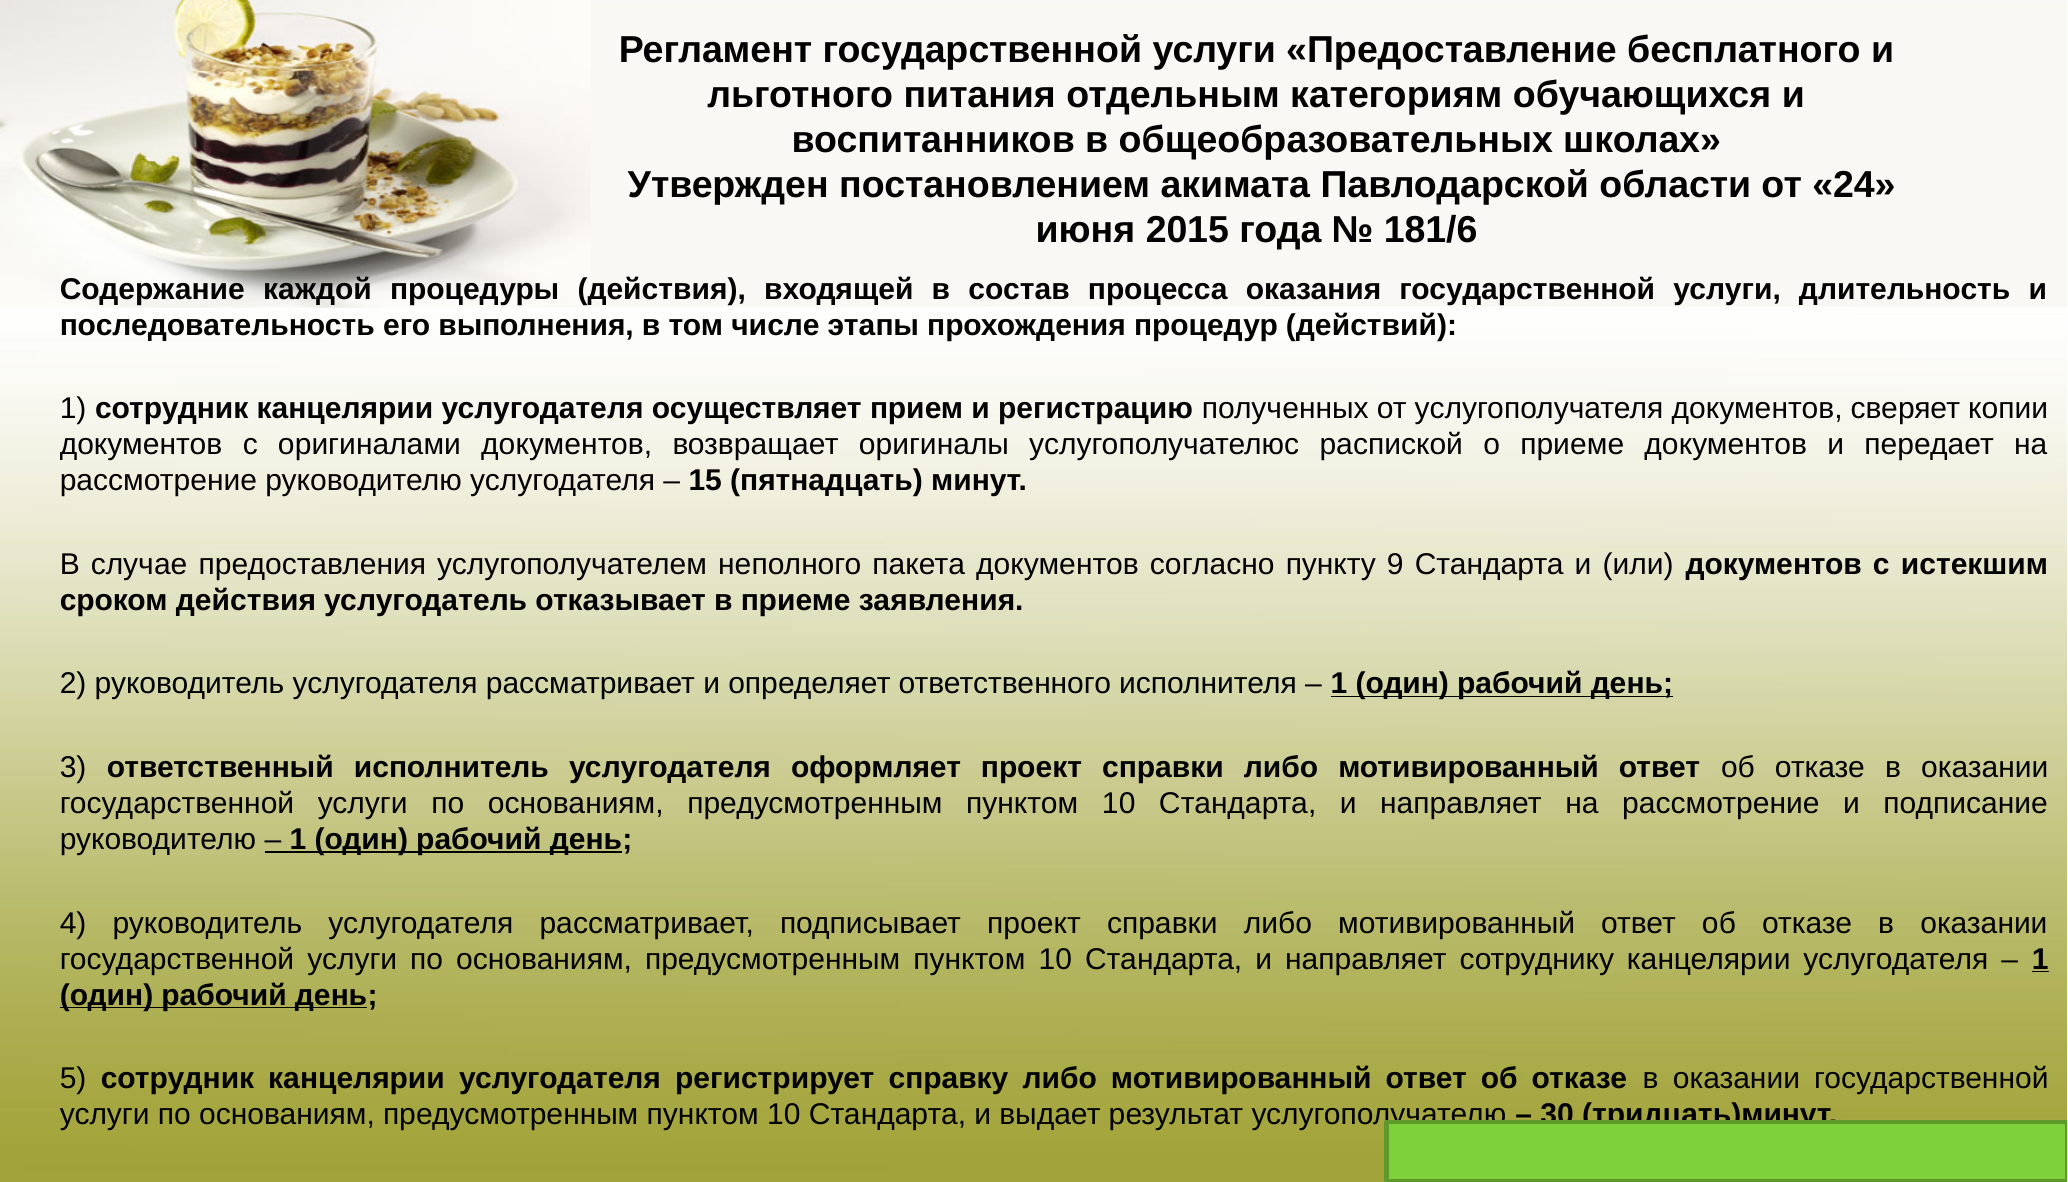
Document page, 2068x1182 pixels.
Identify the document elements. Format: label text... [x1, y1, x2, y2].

list Содержание каждой процедуры (действия), входящей в состав процесса оказания государственной услуги, длительность и последовательность его выполнения, в том числе этапы прохождения процедур (действий): 1) сотрудник канцелярии услугодателя осуществляет прием и регистрацию полученных от услугополучателя документов, сверяет копии документов с оригиналами документов, возвращает оригиналы услугополучателюс распиской о приеме документов и передает на рассмотрение руководителю услугодателя – 15 (пятнадцать) минут. В случае предоставления услугополучателем неполного пакета документов согласно пункту 9 Стандарта и (или) документов с истекшим сроком действия услугодатель отказывает в приеме заявления. 2) руководитель услугодателя рассматривает и определяет ответственного исполнителя – 1 (один) рабочий день; 3) ответственный исполнитель услугодателя оформляет проект справки либо мотивированный ответ об отказе в оказании государственной услуги по основаниям, предусмотренным пунктом 10 Стандарта, и направляет на рассмотрение и подписание руководителю – 1 (один) рабочий день; 4) руководитель услугодателя рассматривает, подписывает проект справки либо мотивированный ответ об отказе в оказании государственной услуги по основаниям, предусмотренным пунктом 10 Стандарта, и направляет сотруднику канцелярии услугодателя – 1 (один) рабочий день; 5) сотрудник канцелярии услугодателя регистрирует справку либо мотивированный ответ об отказе в оказании государственной услуги по основаниям, предусмотренным пунктом 10 Стандарта, и выдает результат услугополучателю – 30 (тридцать)минут. [41, 259, 2068, 1158]
picture [0, 0, 2068, 1182]
text_box [1384, 1120, 2068, 1182]
title Регламент государственной услуги «Предоставление бесплатного и льготного питания отдельным категориям обучающихся и воспитанников в общеобразовательных школах» Утвержден постановлением акимата Павлодарской области от «24» июня 2015 года № 181/6 [549, 39, 1964, 237]
